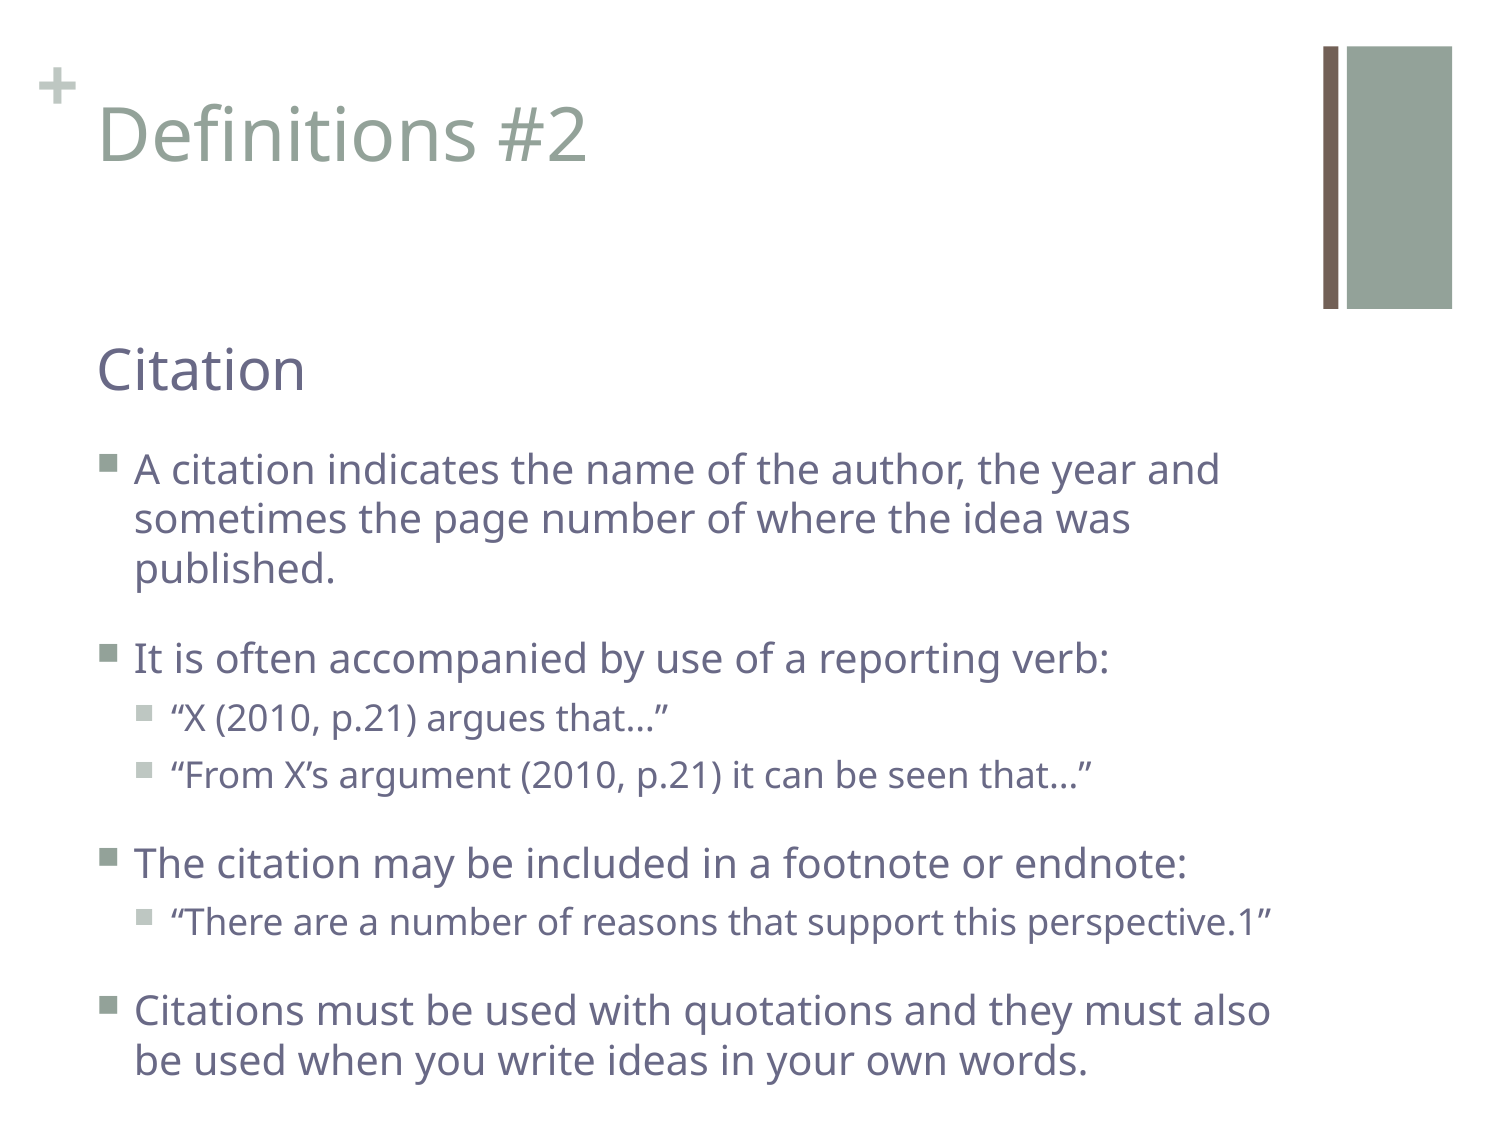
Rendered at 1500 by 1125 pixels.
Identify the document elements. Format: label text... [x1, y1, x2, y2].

title Definitions #2 [81, 79, 1322, 263]
list Citation A citation indicates the name of the author, the year and sometimes the page number of where the idea was published. It is often accompanied by use of a reporting verb: “X (2010, p.21) argues that…” “From X’s argument (2010, p.21) it can be seen that…” The citation may be included in a footnote or endnote: “There are a number of reasons that support this perspective.1” Citations must be used with quotations and they must also be used when you write ideas in your own words. [81, 324, 1322, 1092]
